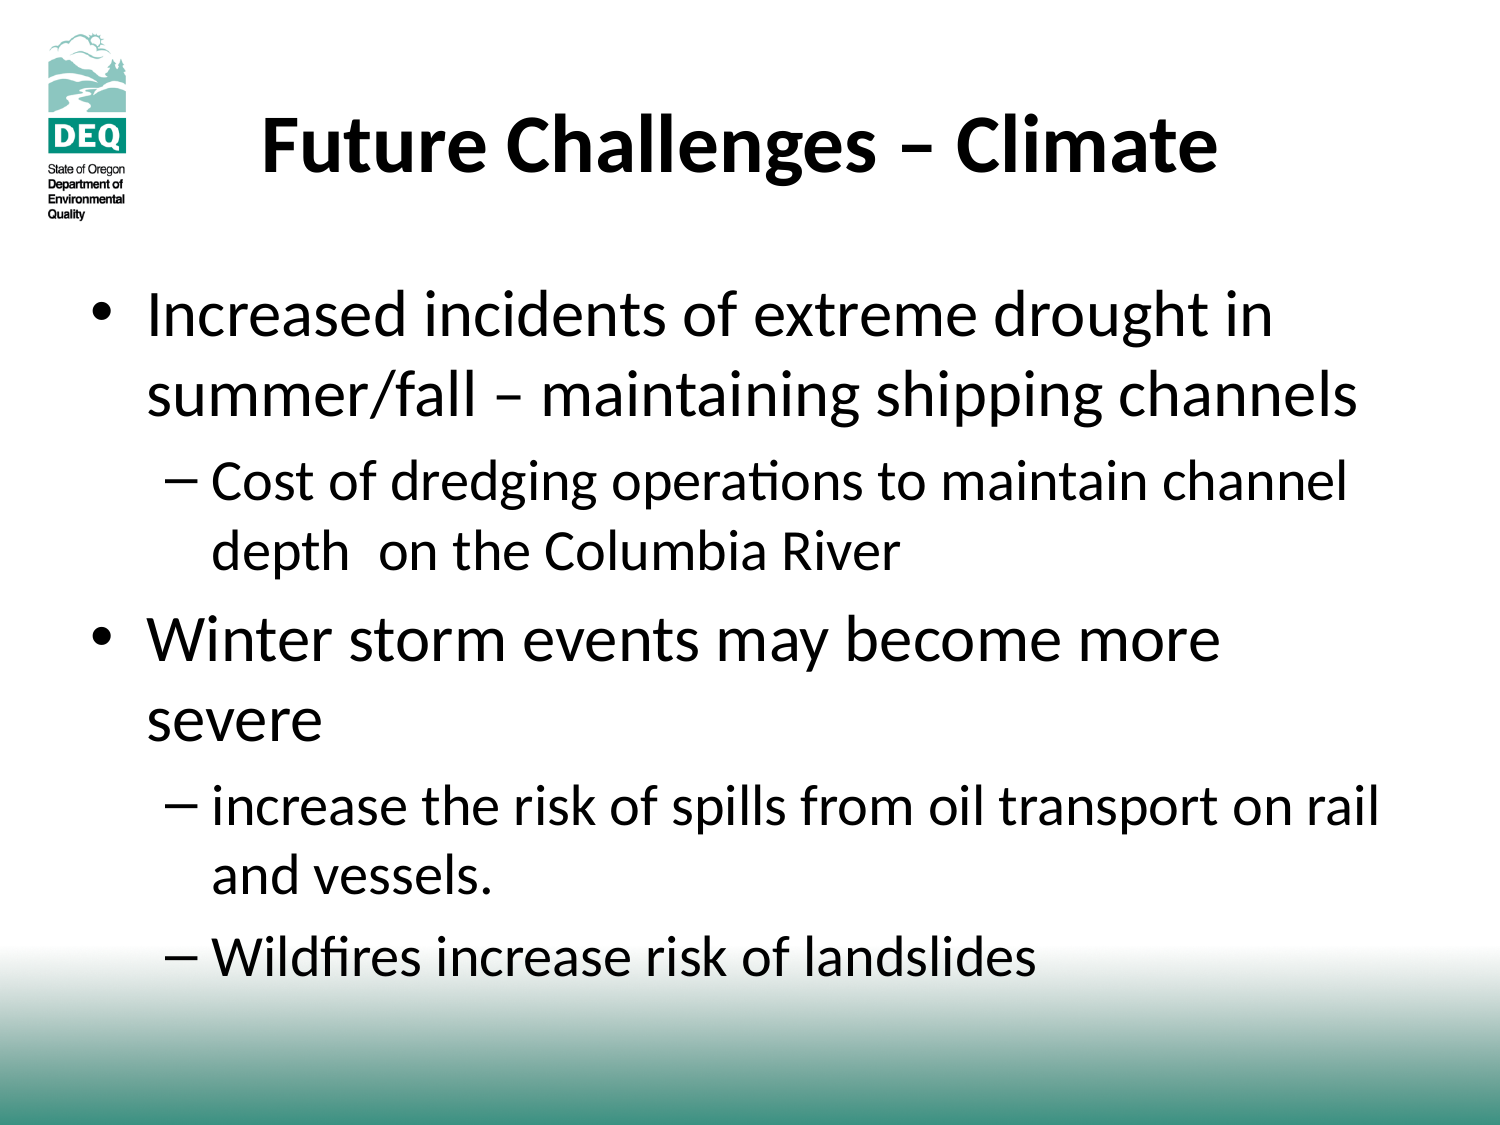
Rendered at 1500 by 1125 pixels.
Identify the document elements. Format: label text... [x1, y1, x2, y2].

list Increased incidents of extreme drought in summer/fall – maintaining shipping channels Cost of dredging operations to maintain channel depth on the Columbia River Winter storm events may become more severe increase the risk of spills from oil transport on rail and vessels. Wildfires increase risk of landslides [75, 262, 1425, 1005]
title Future Challenges – Climate [75, 45, 1425, 233]
picture [0, 0, 1500, 1125]
